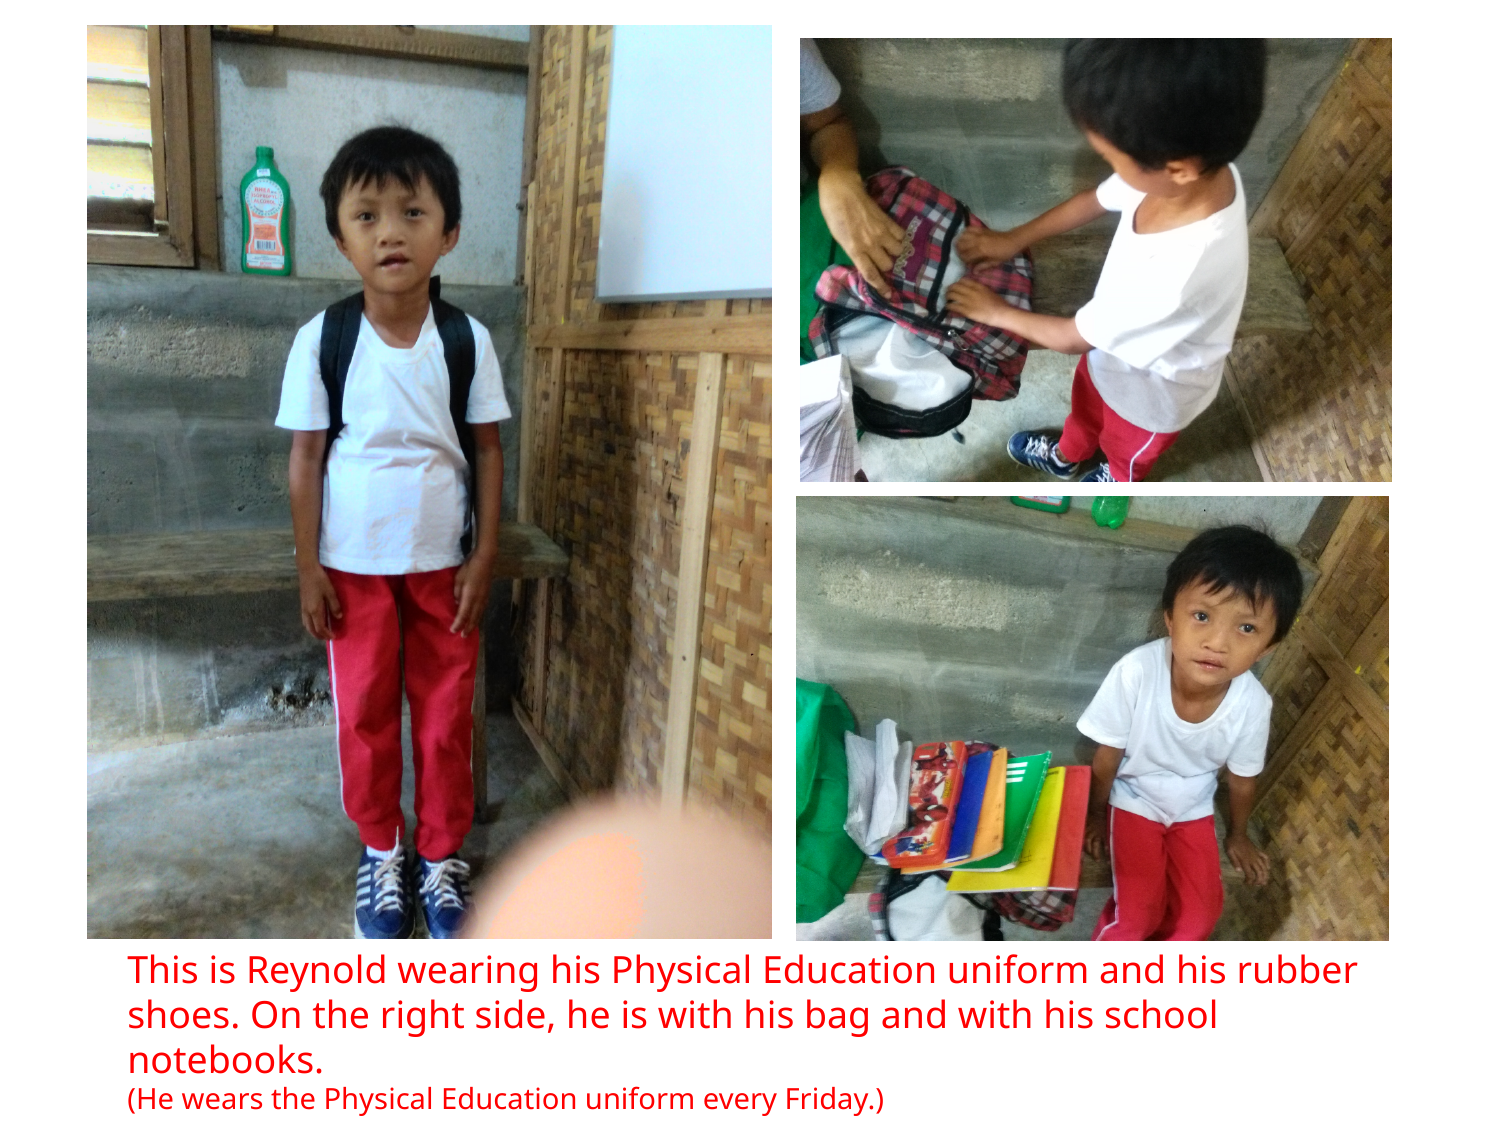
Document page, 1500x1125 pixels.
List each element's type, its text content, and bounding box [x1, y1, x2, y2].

picture [799, 37, 1392, 483]
text_box This is Reynold wearing his Physical Education uniform and his rubber shoes. On the right side, he is with his bag and with his school notebooks. (He wears the Physical Education uniform every Friday.) [112, 938, 1392, 1123]
picture [87, 25, 773, 939]
picture [796, 496, 1389, 941]
